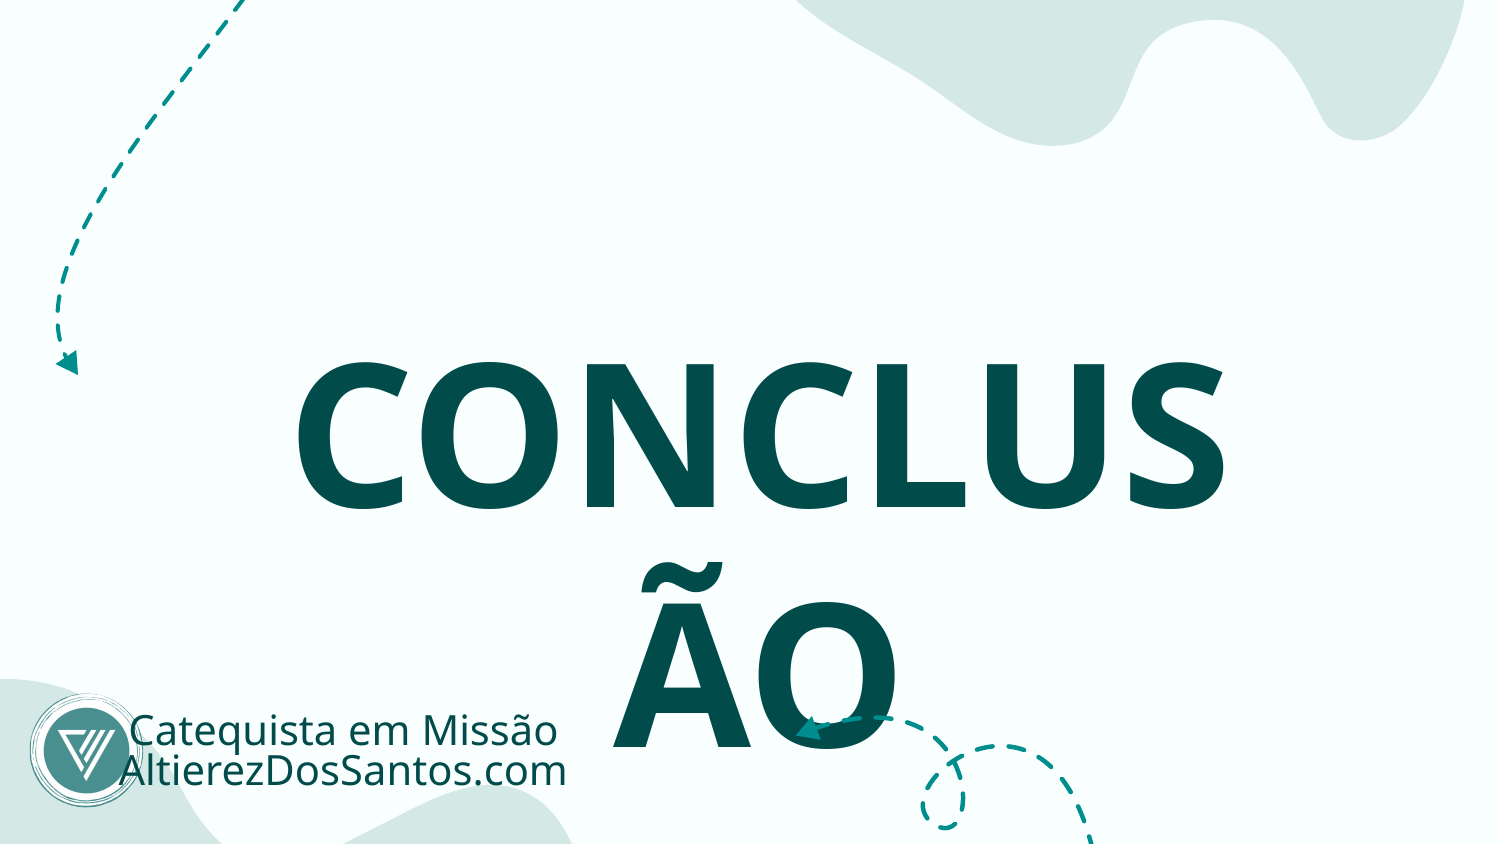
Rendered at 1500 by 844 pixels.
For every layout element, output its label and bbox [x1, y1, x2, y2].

picture [29, 693, 144, 808]
text_box [0, 0, 1473, 844]
